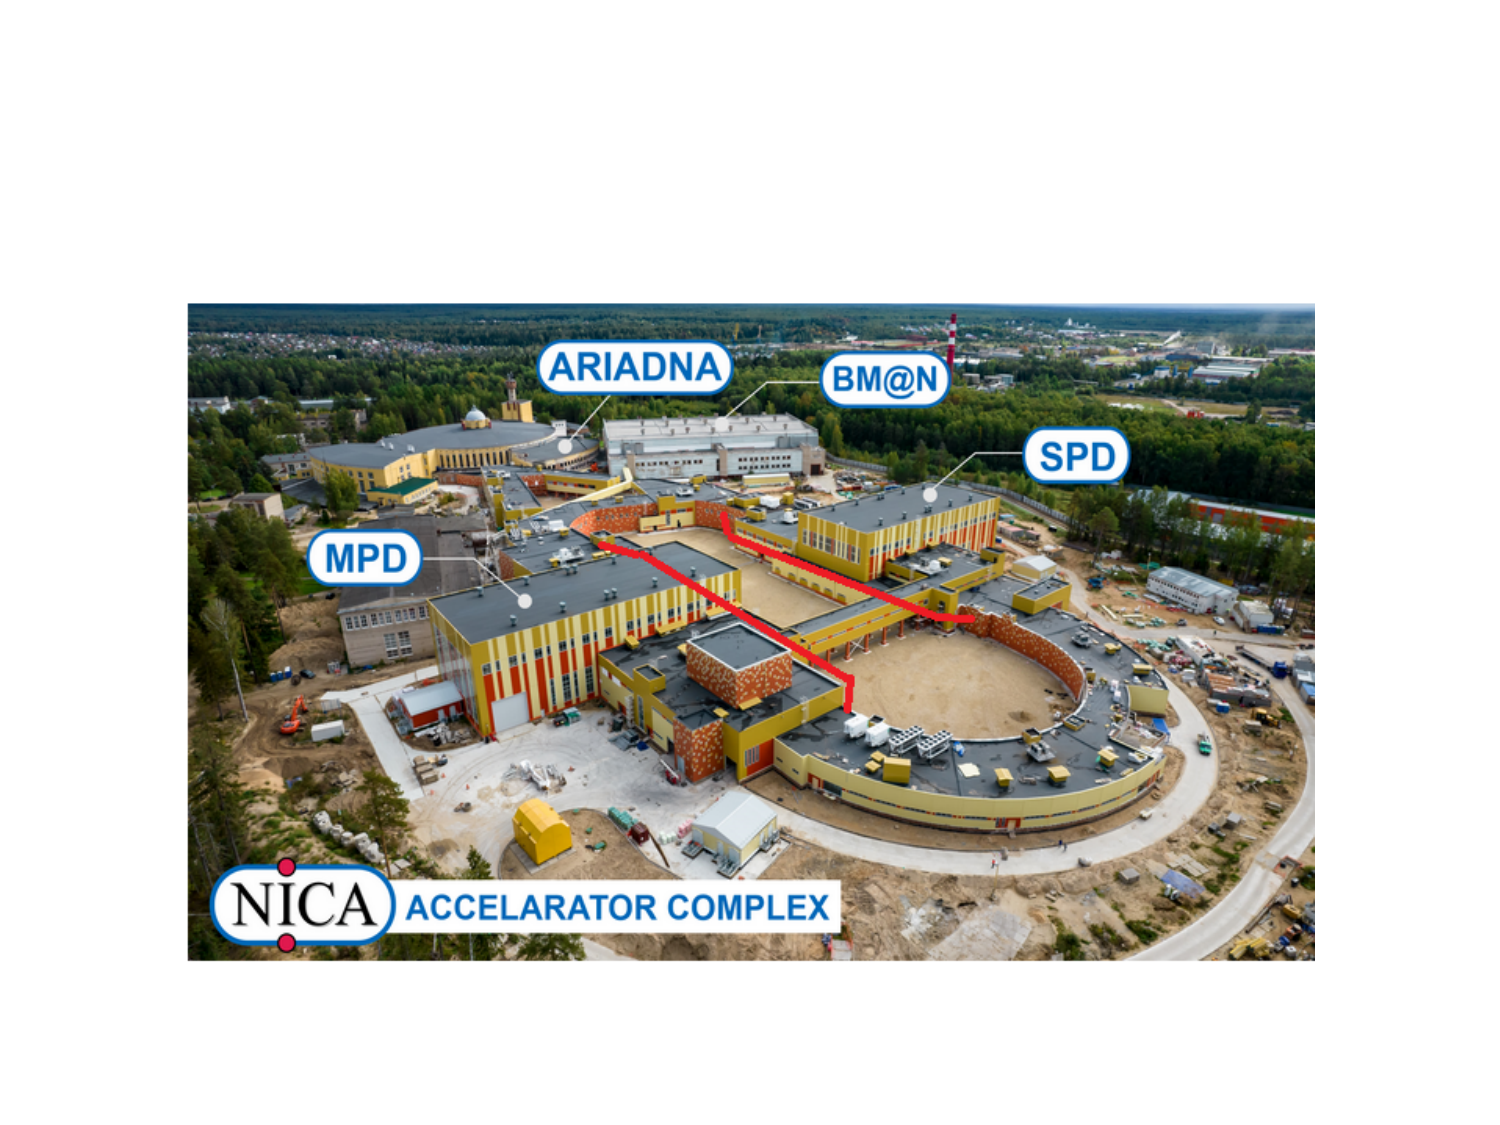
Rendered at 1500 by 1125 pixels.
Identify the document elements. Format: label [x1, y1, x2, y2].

list [185, 298, 1315, 969]
